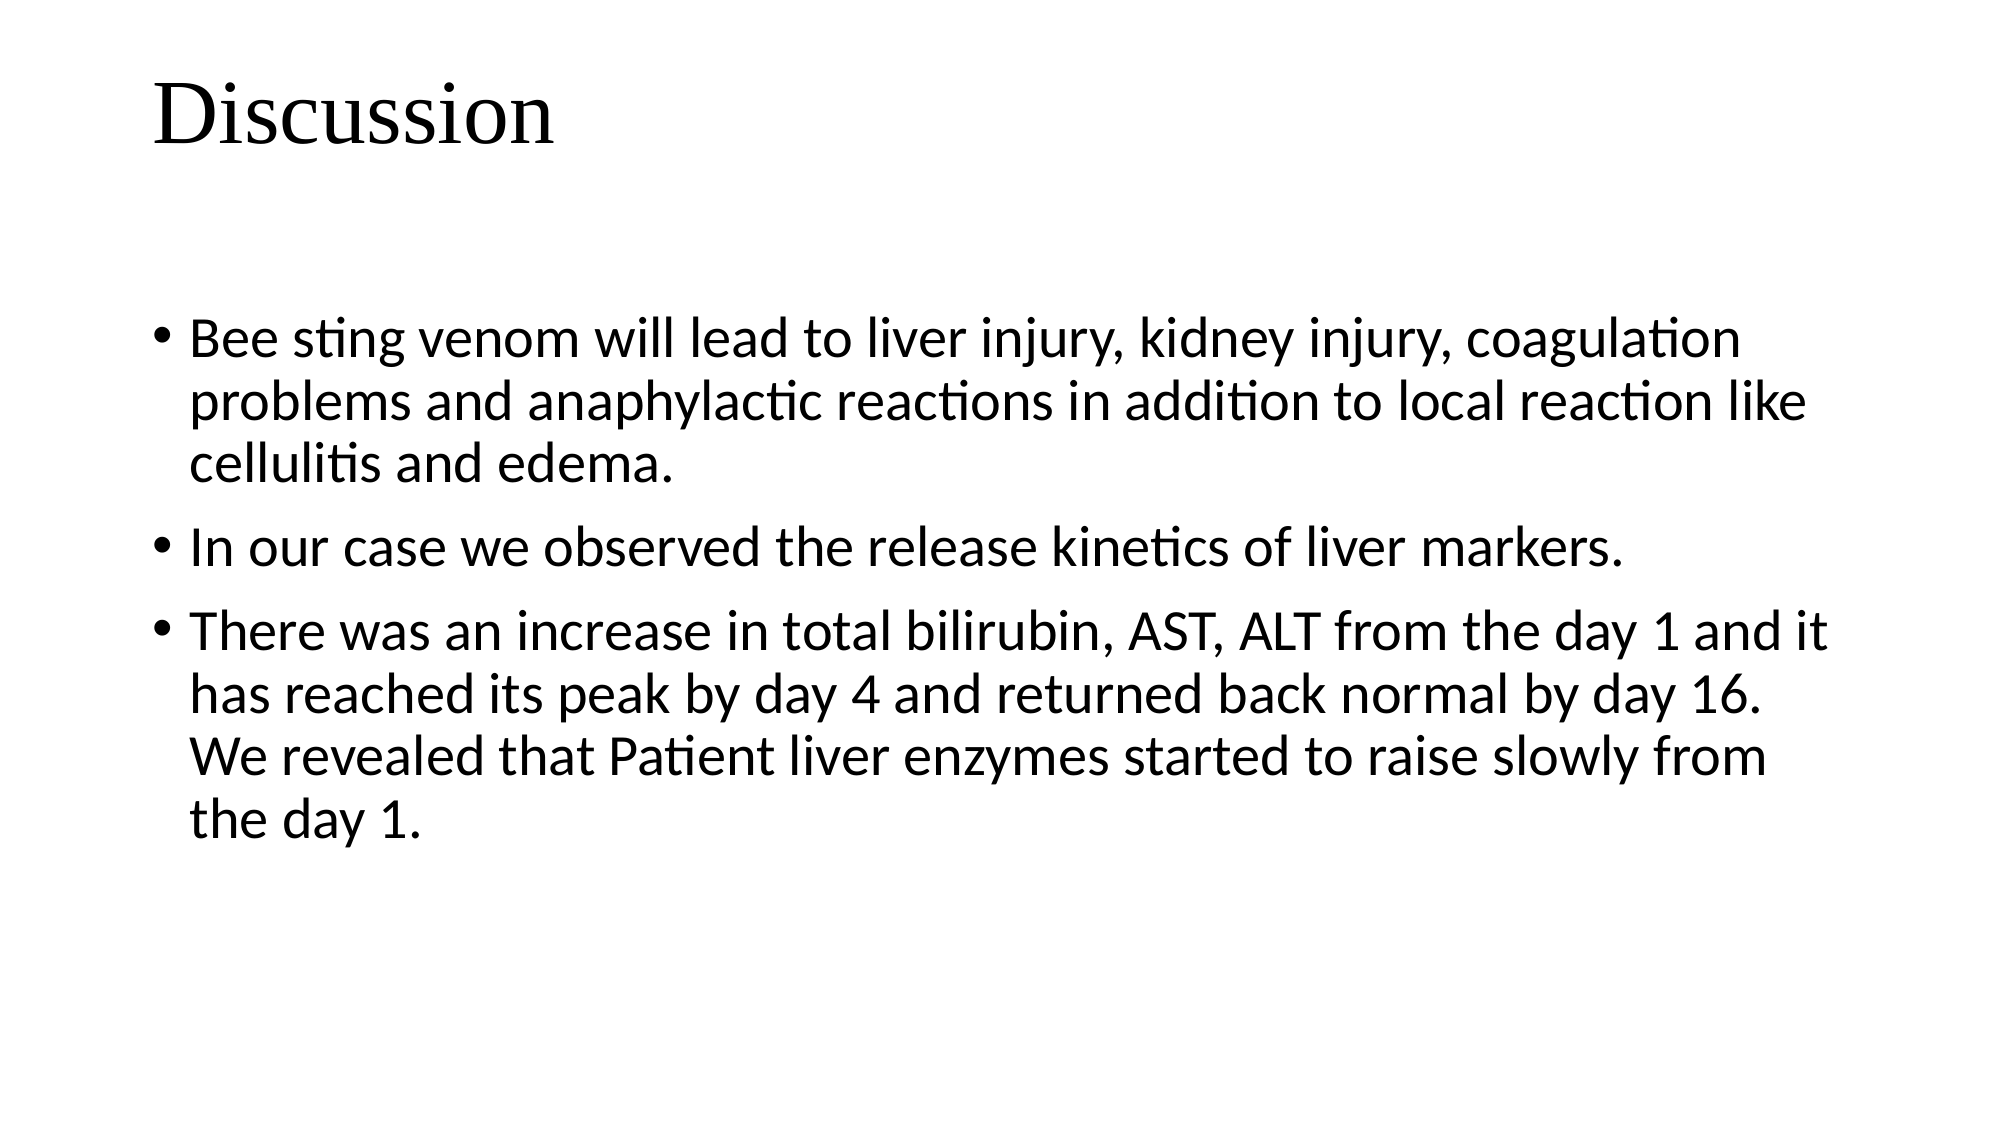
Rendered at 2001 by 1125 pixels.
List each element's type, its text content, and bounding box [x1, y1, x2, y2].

title Discussion [137, 59, 1863, 278]
list Bee sting venom will lead to liver injury, kidney injury, coagulation problems and anaphylactic reactions in addition to local reaction like cellulitis and edema. In our case we observed the release kinetics of liver markers. There was an increase in total bilirubin, AST, ALT from the day 1 and it has reached its peak by day 4 and returned back normal by day 16. We revealed that Patient liver enzymes started to raise slowly from the day 1. [137, 299, 1863, 1014]
